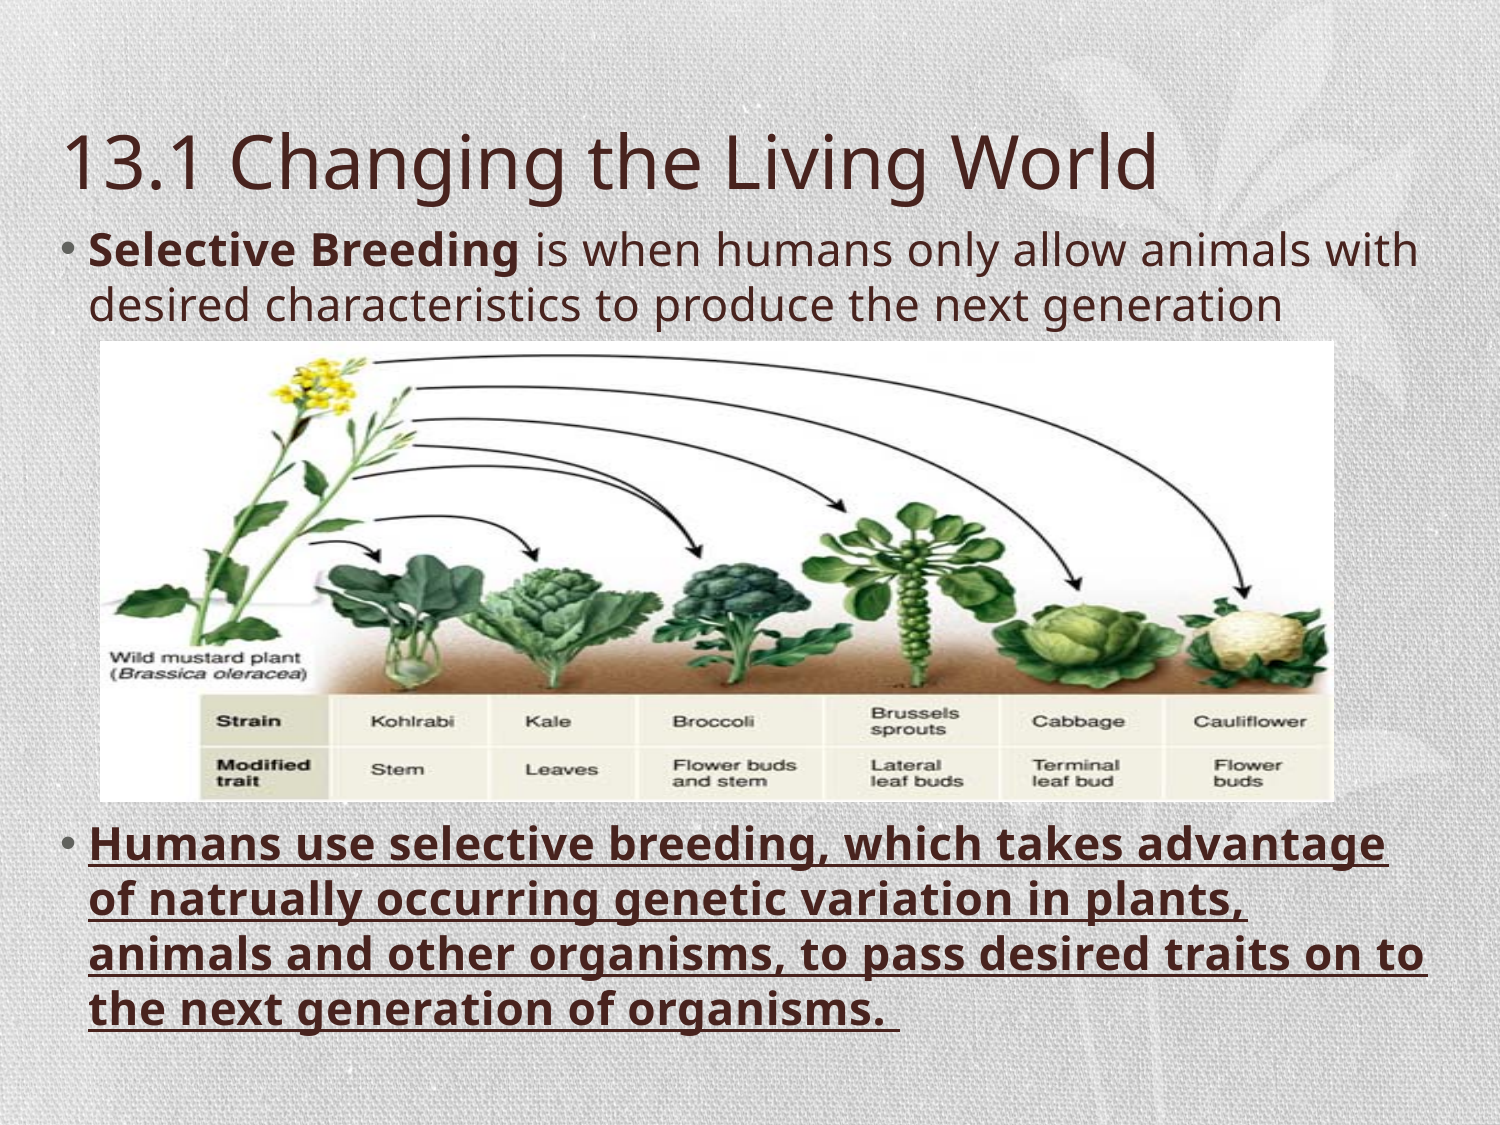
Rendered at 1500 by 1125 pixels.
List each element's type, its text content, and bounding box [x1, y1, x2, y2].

title 13.1 Changing the Living World [45, 37, 1455, 213]
list Selective Breeding is when humans only allow animals with desired characteristics to produce the next generation Humans use selective breeding, which takes advantage of natrually occurring genetic variation in plants, animals and other organisms, to pass desired traits on to the next generation of organisms. [45, 213, 1455, 1125]
picture [100, 340, 1334, 802]
